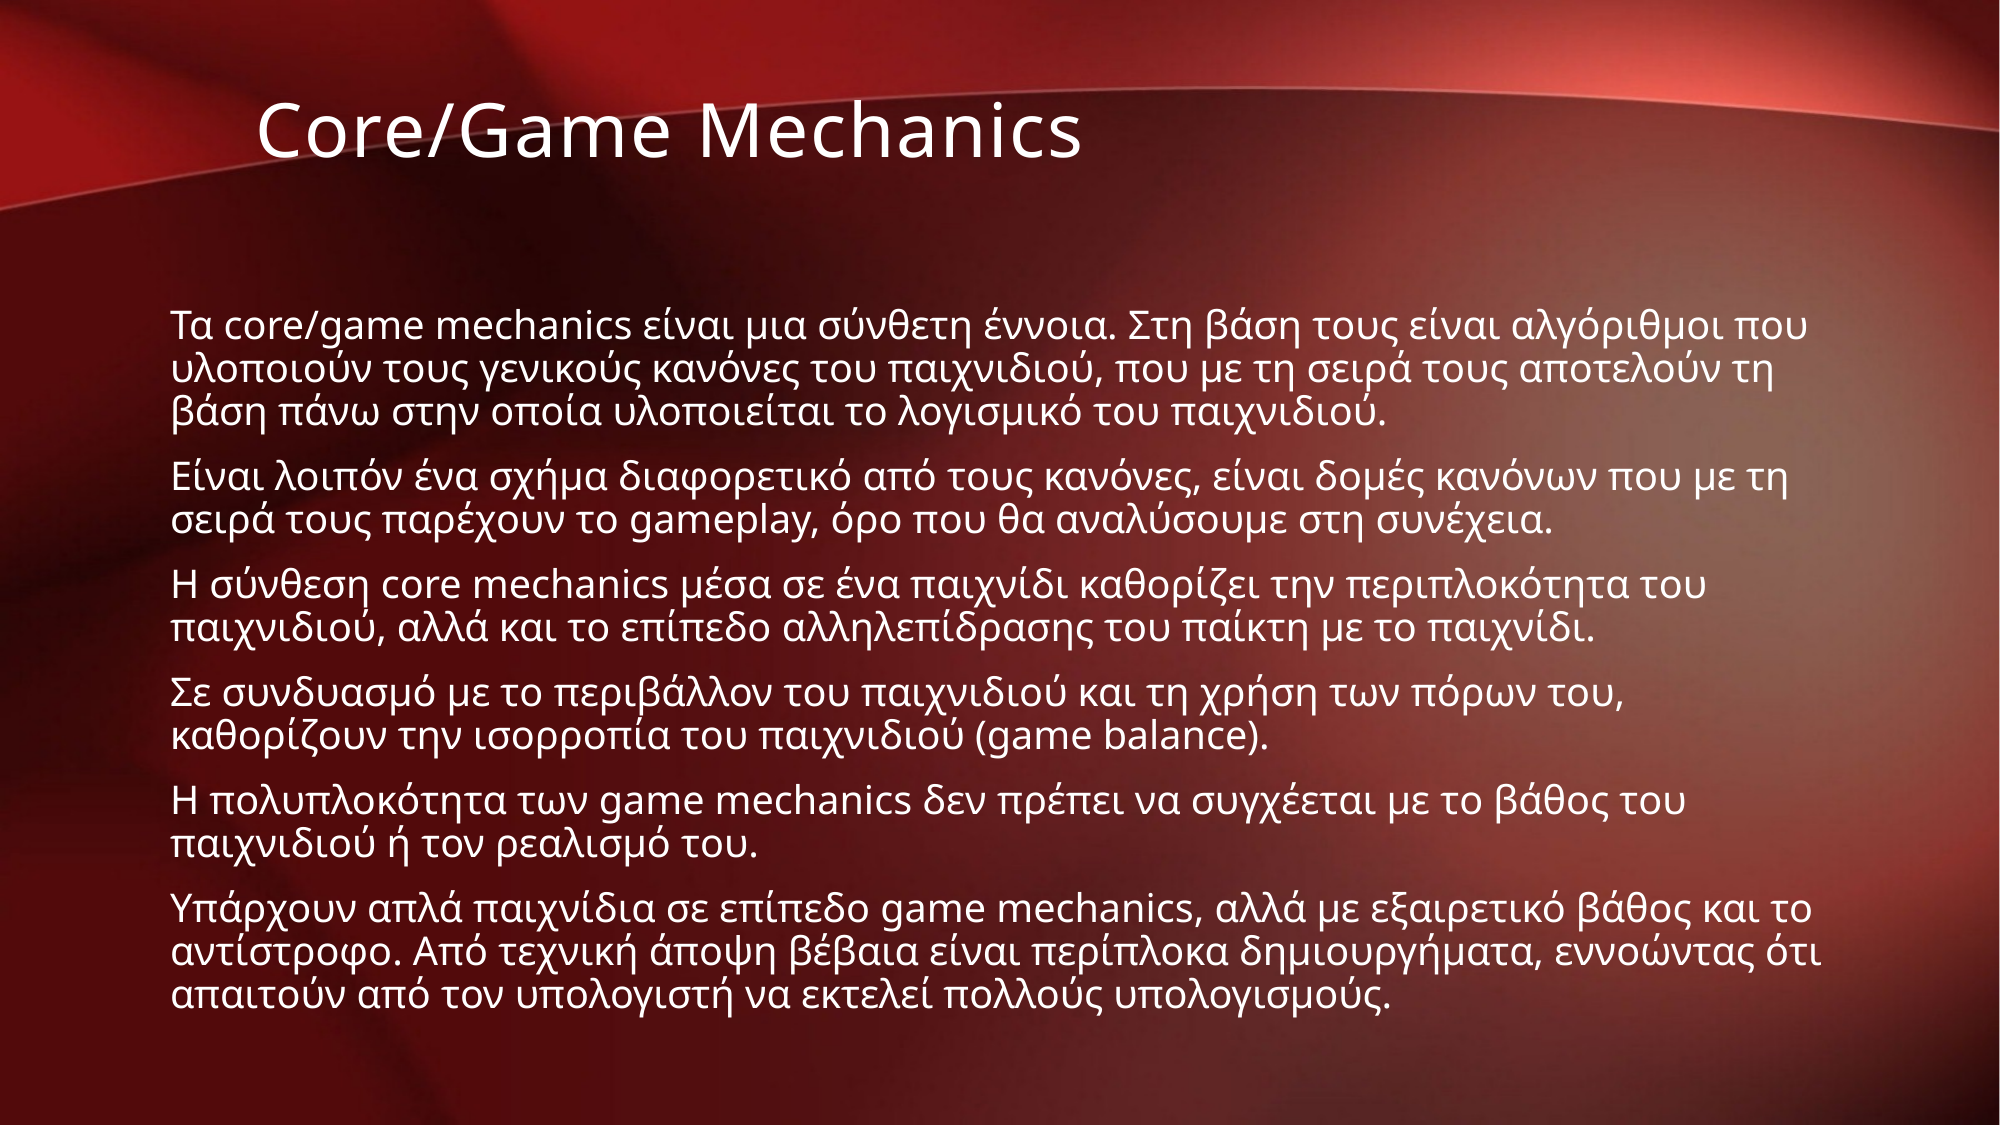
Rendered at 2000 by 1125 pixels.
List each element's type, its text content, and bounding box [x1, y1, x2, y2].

picture [0, 0, 2000, 1125]
list Τα core/game mechanics είναι μια σύνθετη έννοια. Στη βάση τους είναι αλγόριθμοι που υλοποιούν τους γενικούς κανόνες του παιχνιδιού, που με τη σειρά τους αποτελούν τη βάση πάνω στην οποία υλοποιείται το λογισμικό του παιχνιδιού. Είναι λοιπόν ένα σχήμα διαφορετικό από τους κανόνες, είναι δομές κανόνων που με τη σειρά τους παρέχουν το gameplay, όρο που θα αναλύσουμε στη συνέχεια. Η σύνθεση core mechanics μέσα σε ένα παιχνίδι καθορίζει την περιπλοκότητα του παιχνιδιού, αλλά και το επίπεδο αλληλεπίδρασης του παίκτη με το παιχνίδι. Σε συνδυασμό με το περιβάλλον του παιχνιδιού και τη χρήση των πόρων του, καθορίζουν την ισορροπία του παιχνιδιού (game balance). Η πολυπλοκότητα των game mechanics δεν πρέπει να συγχέεται με το βάθος του παιχνιδιού ή τον ρεαλισμό του. Υπάρχουν απλά παιχνίδια σε επίπεδο game mechanics, αλλά με εξαιρετικό βάθος και το αντίστροφο. Από τεχνική άποψη βέβαια είναι περίπλοκα δημιουργήματα, εννοώντας ότι απαιτούν από τον υπολογιστή να εκτελεί πολλούς υπολογισμούς. [149, 295, 1850, 1030]
text_box Core/Game Mechanics [240, 66, 1740, 182]
